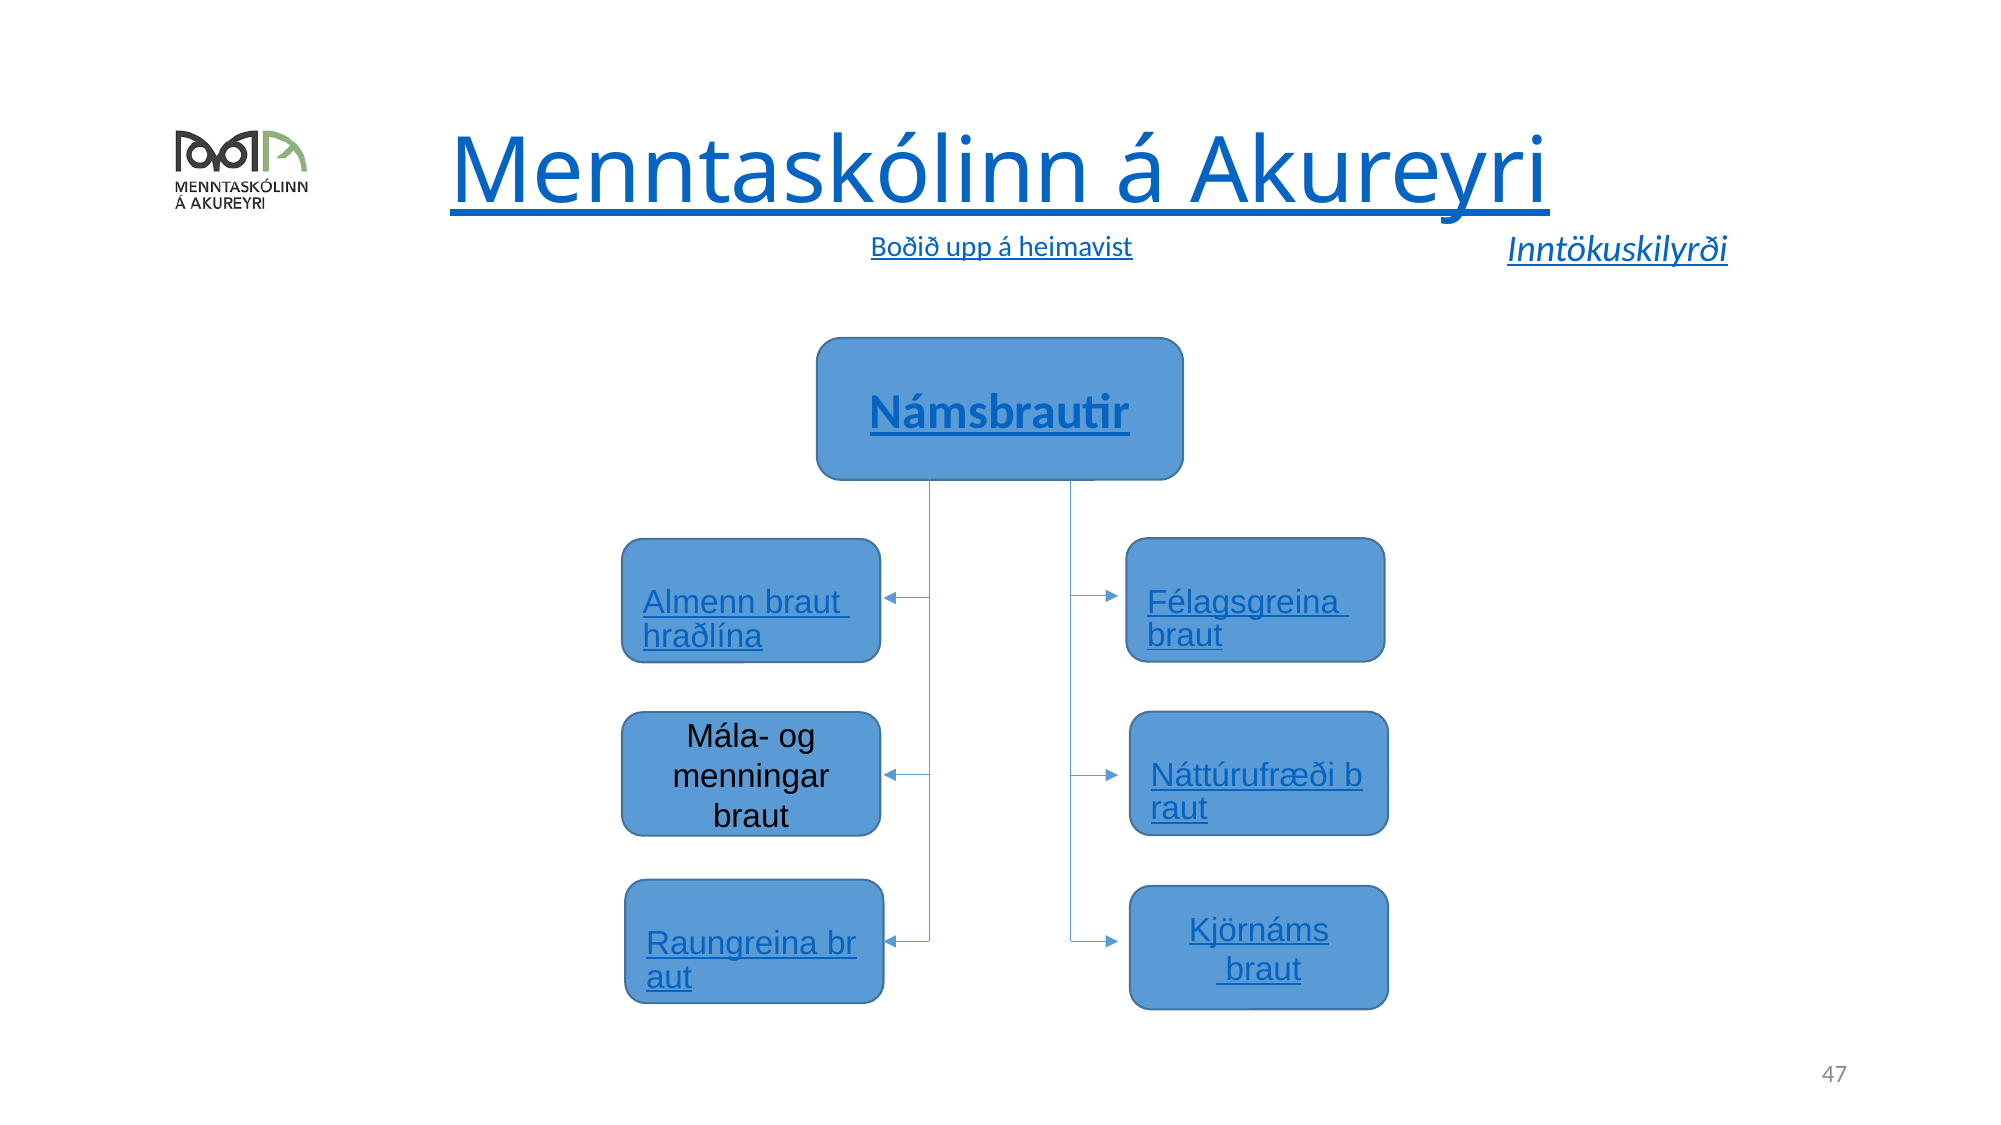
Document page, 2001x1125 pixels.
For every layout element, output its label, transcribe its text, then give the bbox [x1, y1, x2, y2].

text_box Inntökuskilyrði [1492, 216, 1783, 277]
text_box Námsbrautir [815, 336, 1185, 481]
text_box Raungreina braut [624, 878, 885, 1005]
text_box Félagsgreina braut [1125, 537, 1386, 663]
text_box Almenn braut hraðlína [620, 537, 882, 664]
text_box Boðið upp á heimavist [856, 219, 1199, 270]
text_box Mála- og menningar braut [620, 711, 882, 837]
picture [107, 87, 375, 250]
slide_number 47 [1412, 1042, 1863, 1103]
text_box Náttúrufræði braut [1128, 710, 1390, 837]
text_box Kjörnáms braut [1128, 884, 1390, 1011]
title Menntaskólinn á Akureyri [137, 59, 1863, 278]
